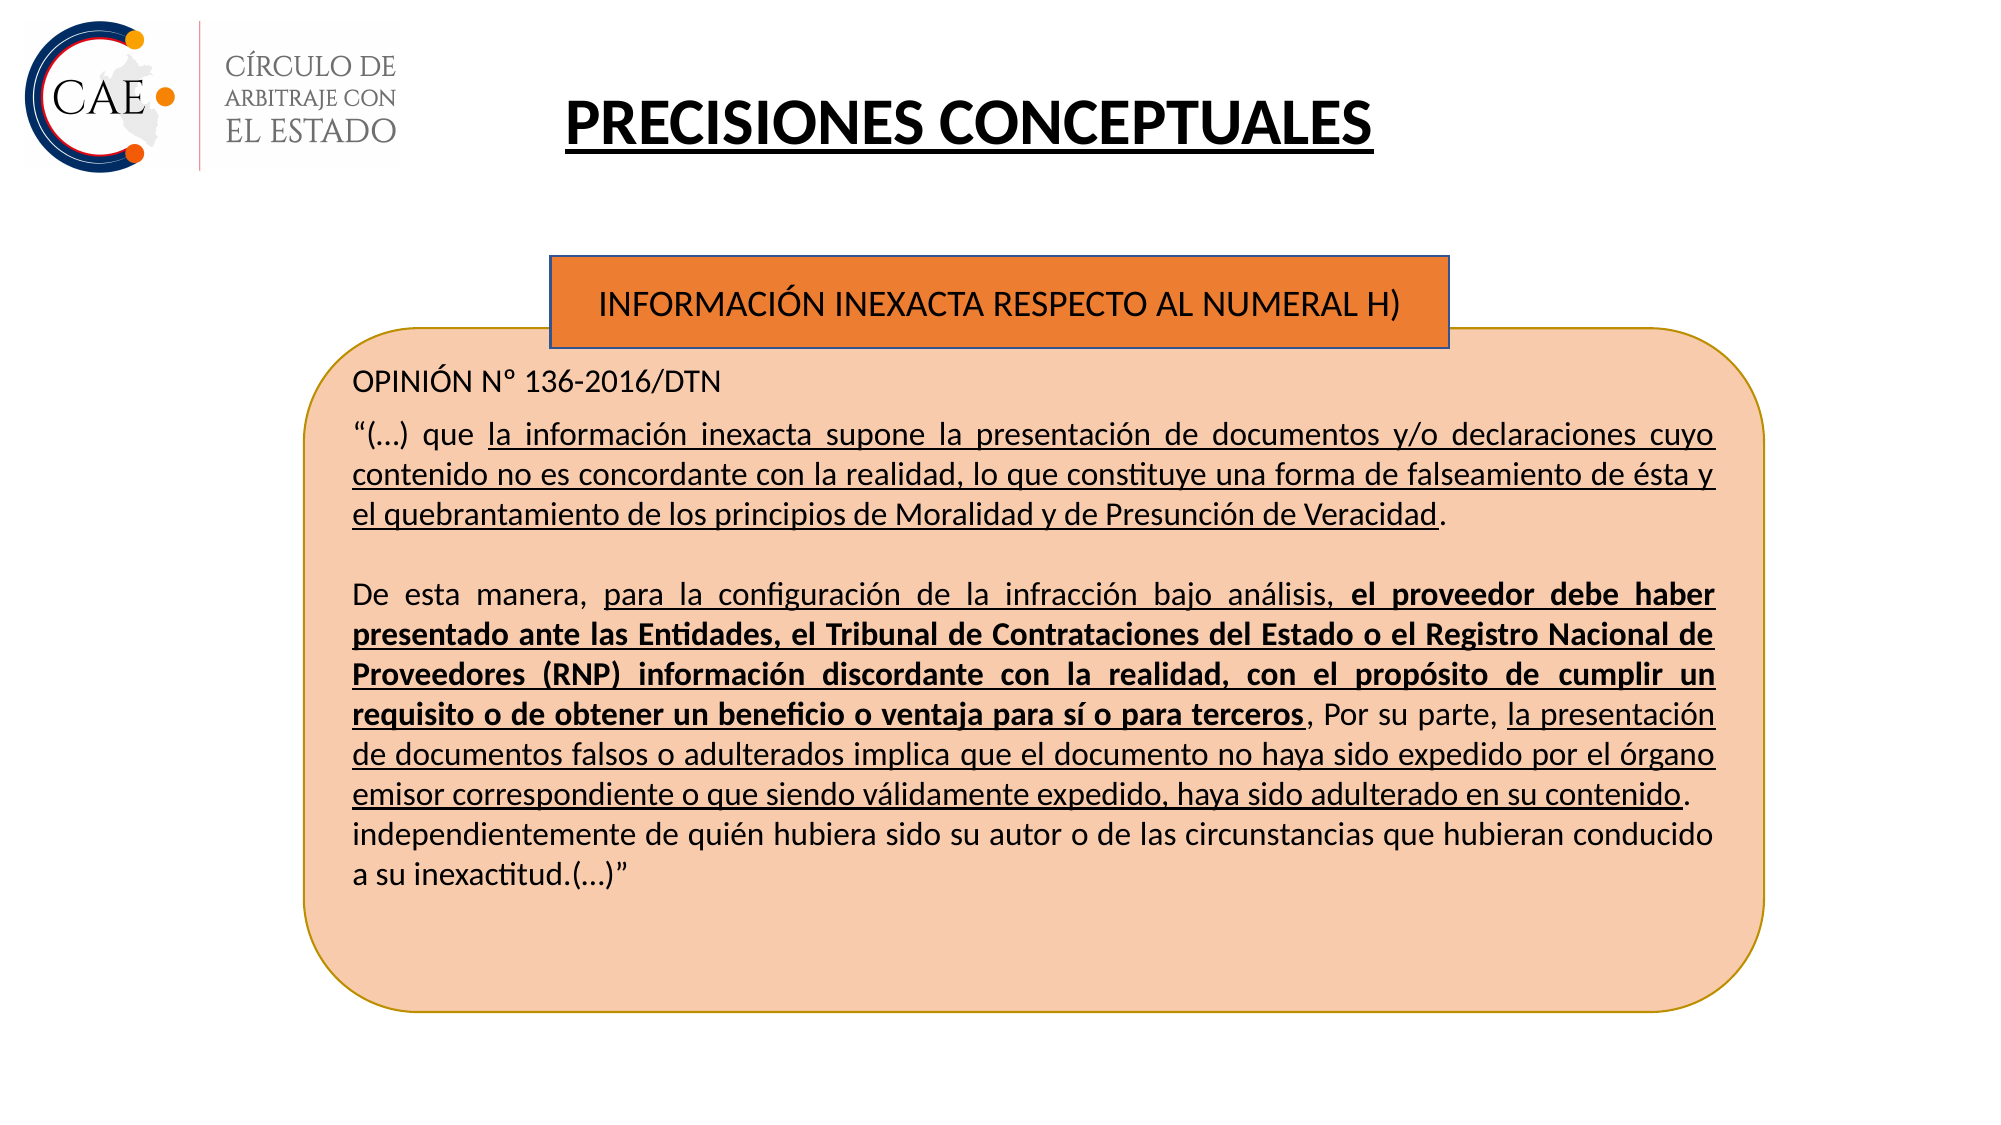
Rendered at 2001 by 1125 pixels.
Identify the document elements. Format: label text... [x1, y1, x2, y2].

text_box INFORMACIÓN INEXACTA RESPECTO AL NUMERAL H) [549, 255, 1450, 349]
picture [23, 18, 400, 174]
title PRECISIONES CONCEPTUALES [550, 58, 1478, 189]
text_box OPINIÓN Nº 136-2016/DTN “(…) que la información inexacta supone la presentación de documentos y/o declaraciones cuyo contenido no es concordante con la realidad, lo que constituye una forma de falseamiento de ésta y el quebrantamiento de los principios de Moralidad y de Presunción de Veracidad. De esta manera, para la configuración de la infracción bajo análisis, el proveedor debe haber presentado ante las Entidades, el Tribunal de Contrataciones del Estado o el Registro Nacional de Proveedores (RNP) información discordante con la realidad, con el propósito de cumplir un requisito o de obtener un beneficio o ventaja para sí o para terceros, Por su parte, la presentación de documentos falsos o adulterados implica que el documento no haya sido expedido por el órgano emisor correspondiente o que siendo válidamente expedido, haya sido adulterado en su contenido. independientemente de quién hubiera sido su autor o de las circunstancias que hubieran conducido a su inexactitud.(…)” [302, 327, 1766, 1014]
